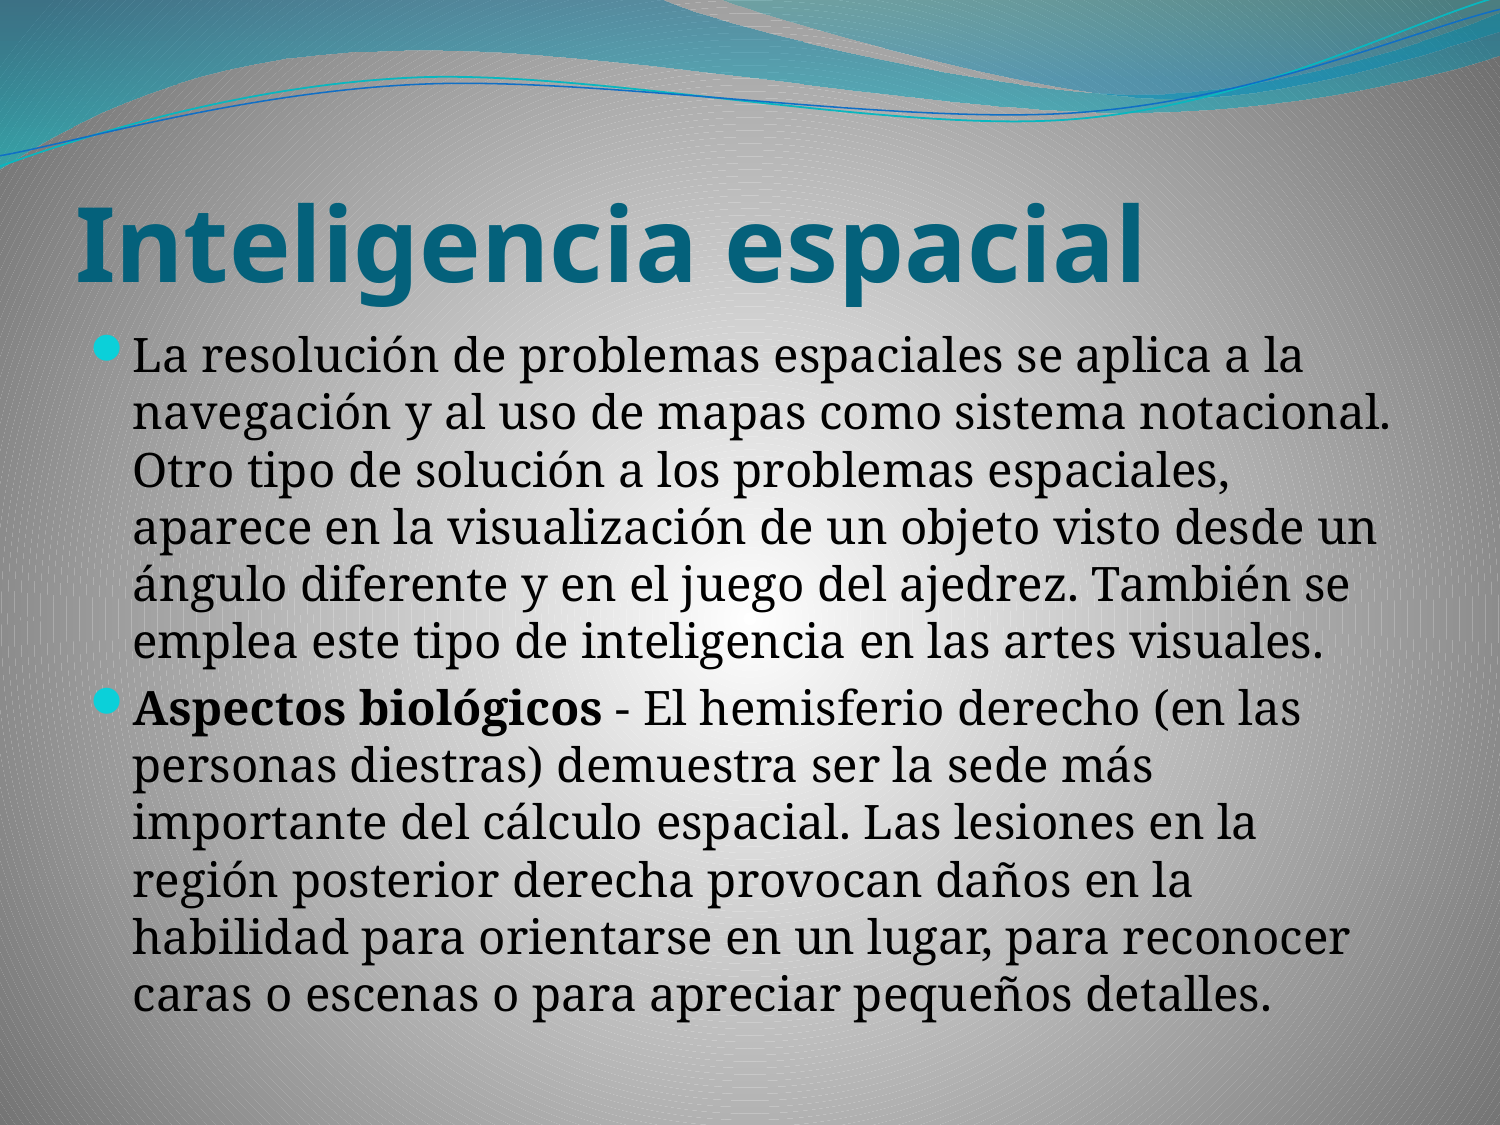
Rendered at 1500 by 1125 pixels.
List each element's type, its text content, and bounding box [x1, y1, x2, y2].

list La resolución de problemas espaciales se aplica a la navegación y al uso de mapas como sistema notacional. Otro tipo de solución a los problemas espaciales, aparece en la visualización de un objeto visto desde un ángulo diferente y en el juego del ajedrez. También se emplea este tipo de inteligencia en las artes visuales. Aspectos biológicos - El hemisferio derecho (en las personas diestras) demuestra ser la sede más importante del cálculo espacial. Las lesiones en la región posterior derecha provocan daños en la habilidad para orientarse en un lugar, para reconocer caras o escenas o para apreciar pequeños detalles. [75, 317, 1425, 1038]
title Inteligencia espacial [75, 115, 1425, 303]
